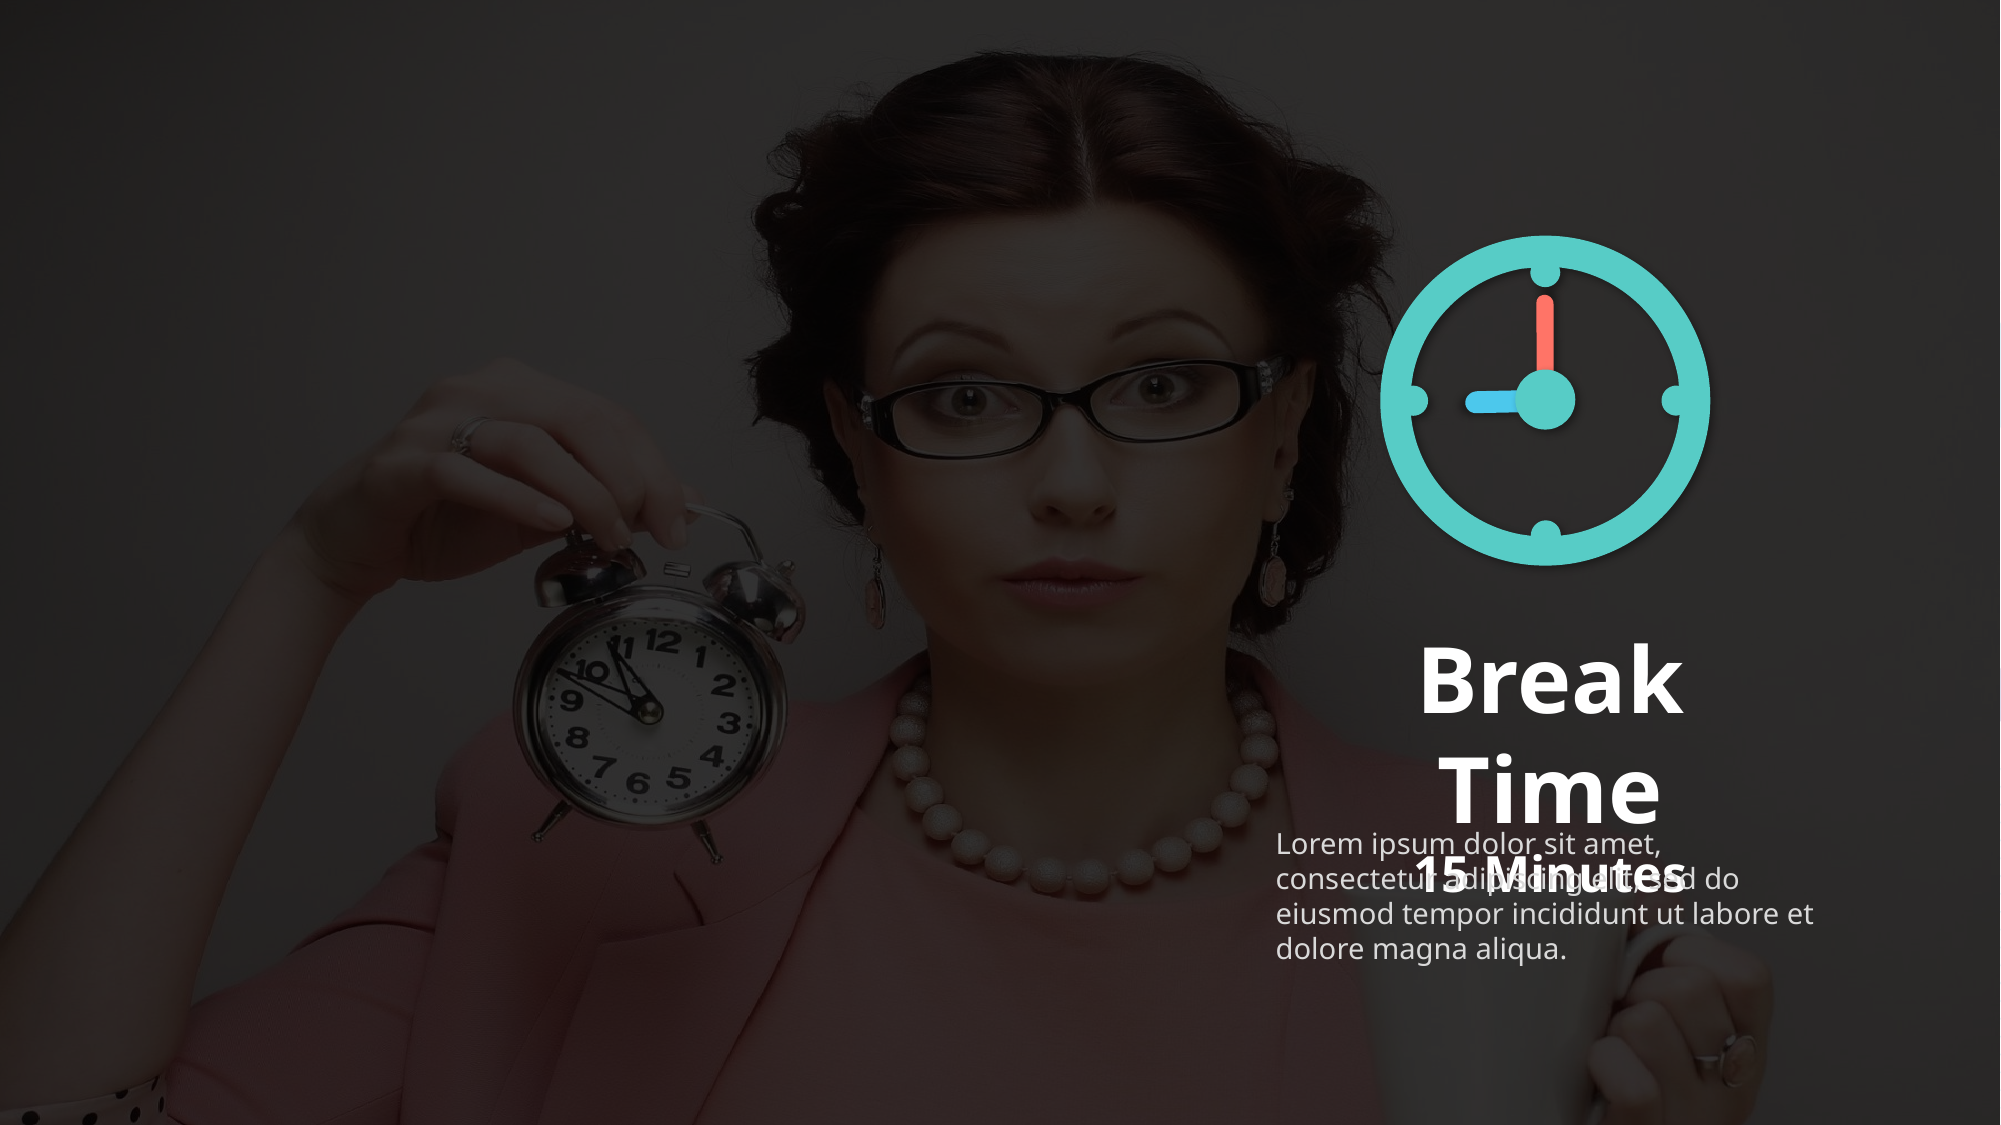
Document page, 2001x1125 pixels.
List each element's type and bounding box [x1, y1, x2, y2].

text_box [1495, 306, 1583, 368]
text_box [1495, 422, 1583, 503]
text_box [1260, 614, 1831, 939]
text_box [1466, 368, 1634, 422]
text_box [0, 0, 2000, 1125]
text_box [1379, 234, 1712, 567]
